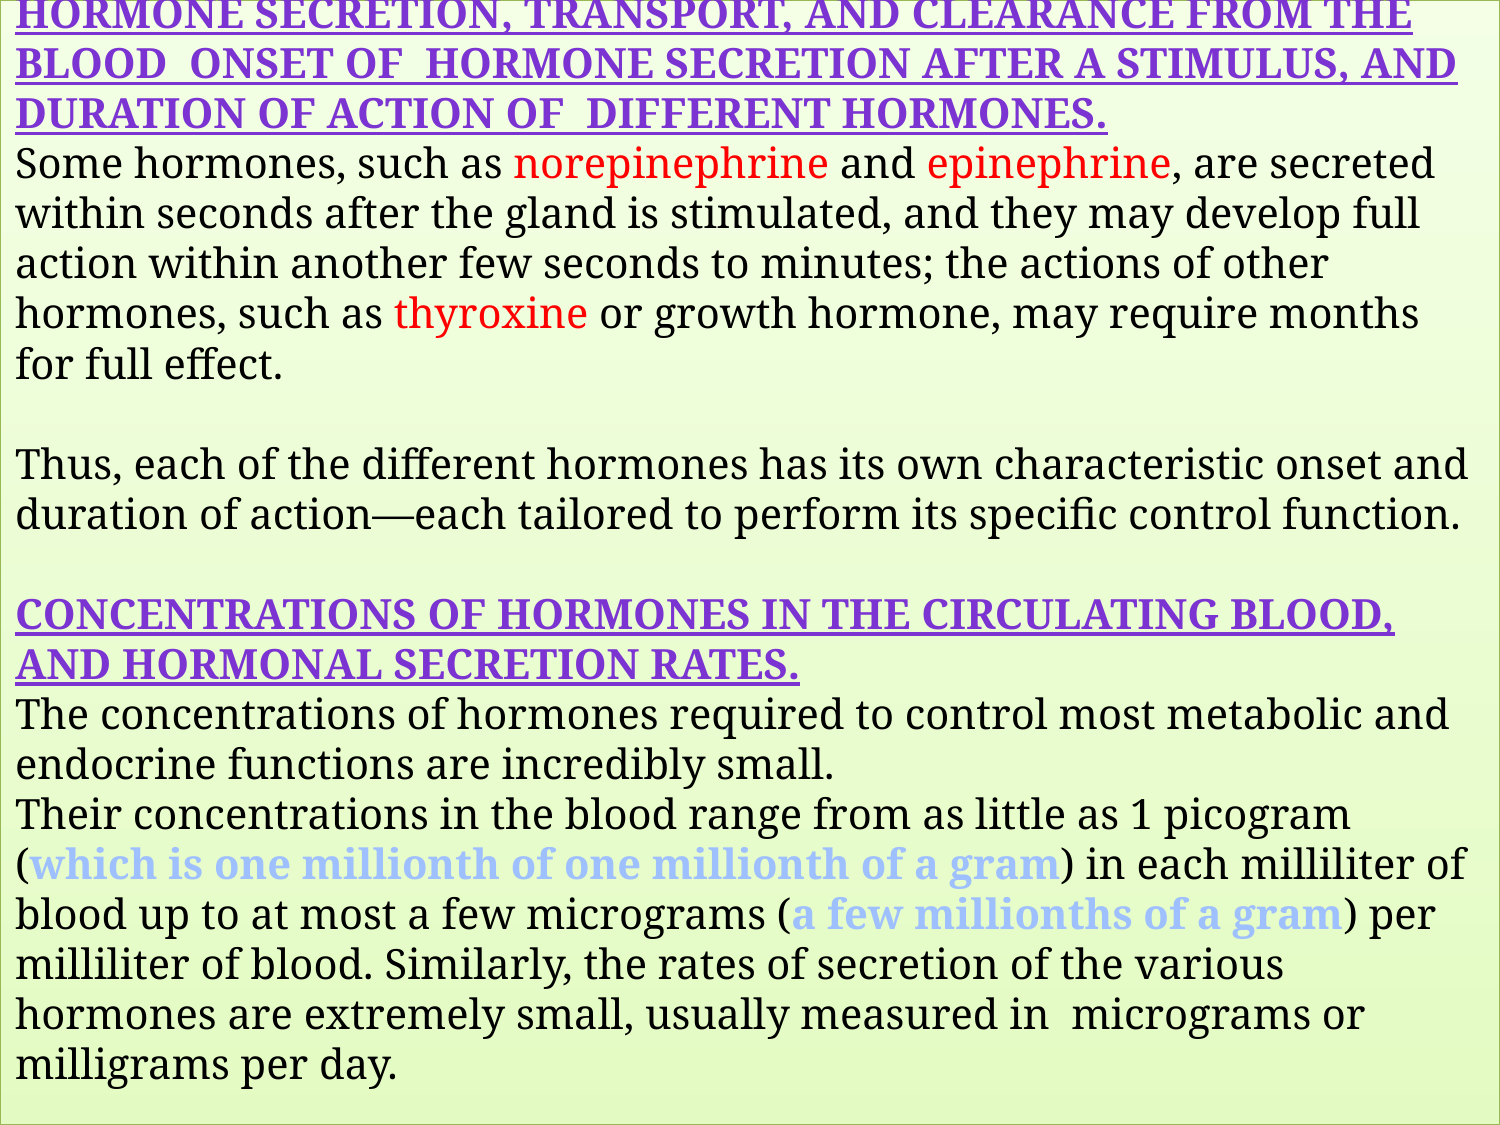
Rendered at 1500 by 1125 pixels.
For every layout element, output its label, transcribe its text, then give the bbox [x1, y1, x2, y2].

title Hormone Secretion, Transport, and Clearance from the Blood Onset of Hormone Secretion After a Stimulus, and Duration of Action of Different Hormones. Some hormones, such as norepinephrine and epinephrine, are secreted within seconds after the gland is stimulated, and they may develop full action within another few seconds to minutes; the actions of other hormones, such as thyroxine or growth hormone, may require months for full effect. Thus, each of the different hormones has its own characteristic onset and duration of action—each tailored to perform its specific control function. Concentrations of Hormones in the Circulating Blood, and Hormonal Secretion Rates. The concentrations of hormones required to control most metabolic and endocrine functions are incredibly small. Their concentrations in the blood range from as little as 1 picogram (which is one millionth of one millionth of a gram) in each milliliter of blood up to at most a few micrograms (a few millionths of a gram) per milliliter of blood. Similarly, the rates of secretion of the various hormones are extremely small, usually measured in micrograms or milligrams per day. [0, 0, 1500, 1125]
